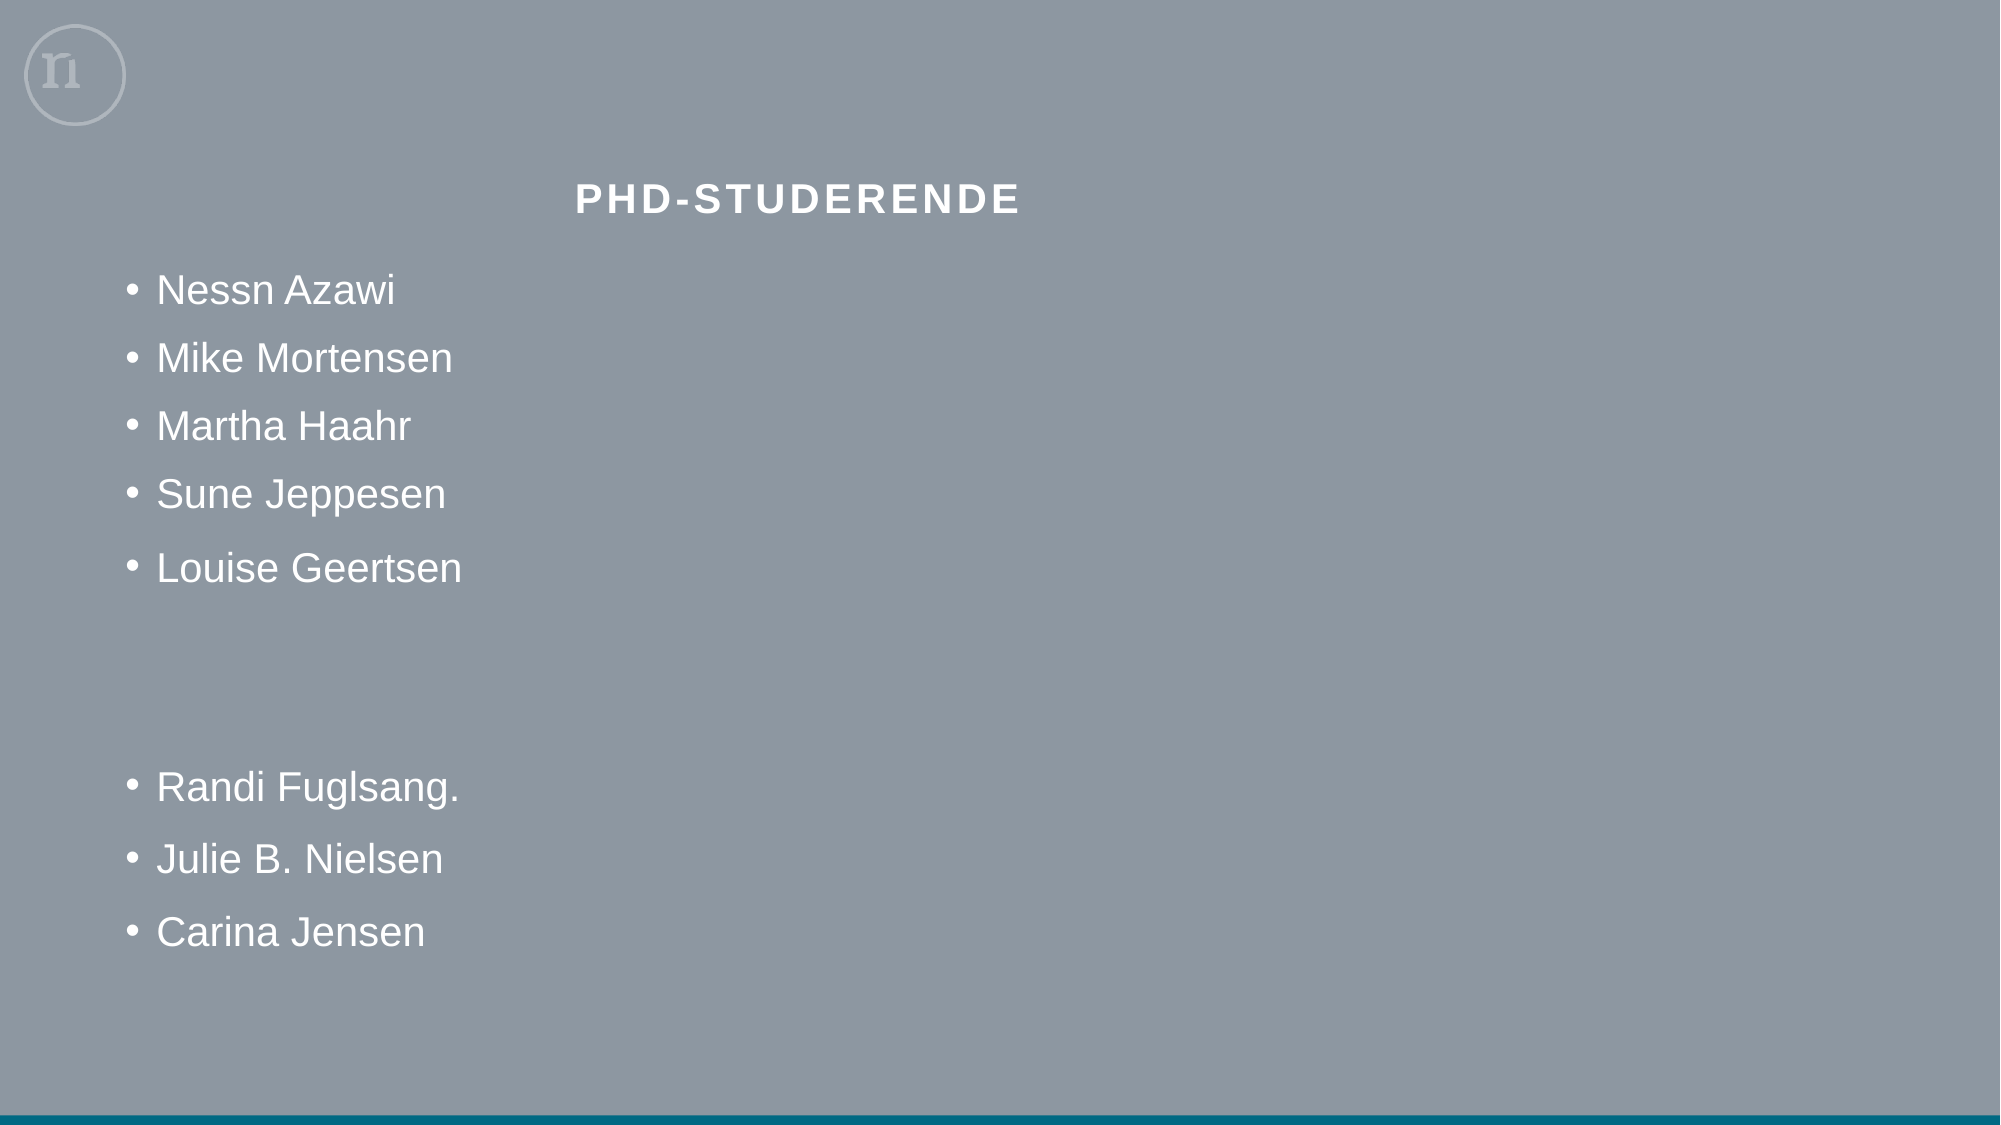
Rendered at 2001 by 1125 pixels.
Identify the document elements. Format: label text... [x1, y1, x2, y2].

title PhD-studerende [124, 58, 1873, 223]
picture [24, 24, 126, 126]
list Nessn Azawi Mike Mortensen Martha Haahr Sune Jeppesen Louise Geertsen Randi Fuglsang. Julie B. Nielsen Carina Jensen [125, 268, 1874, 1061]
